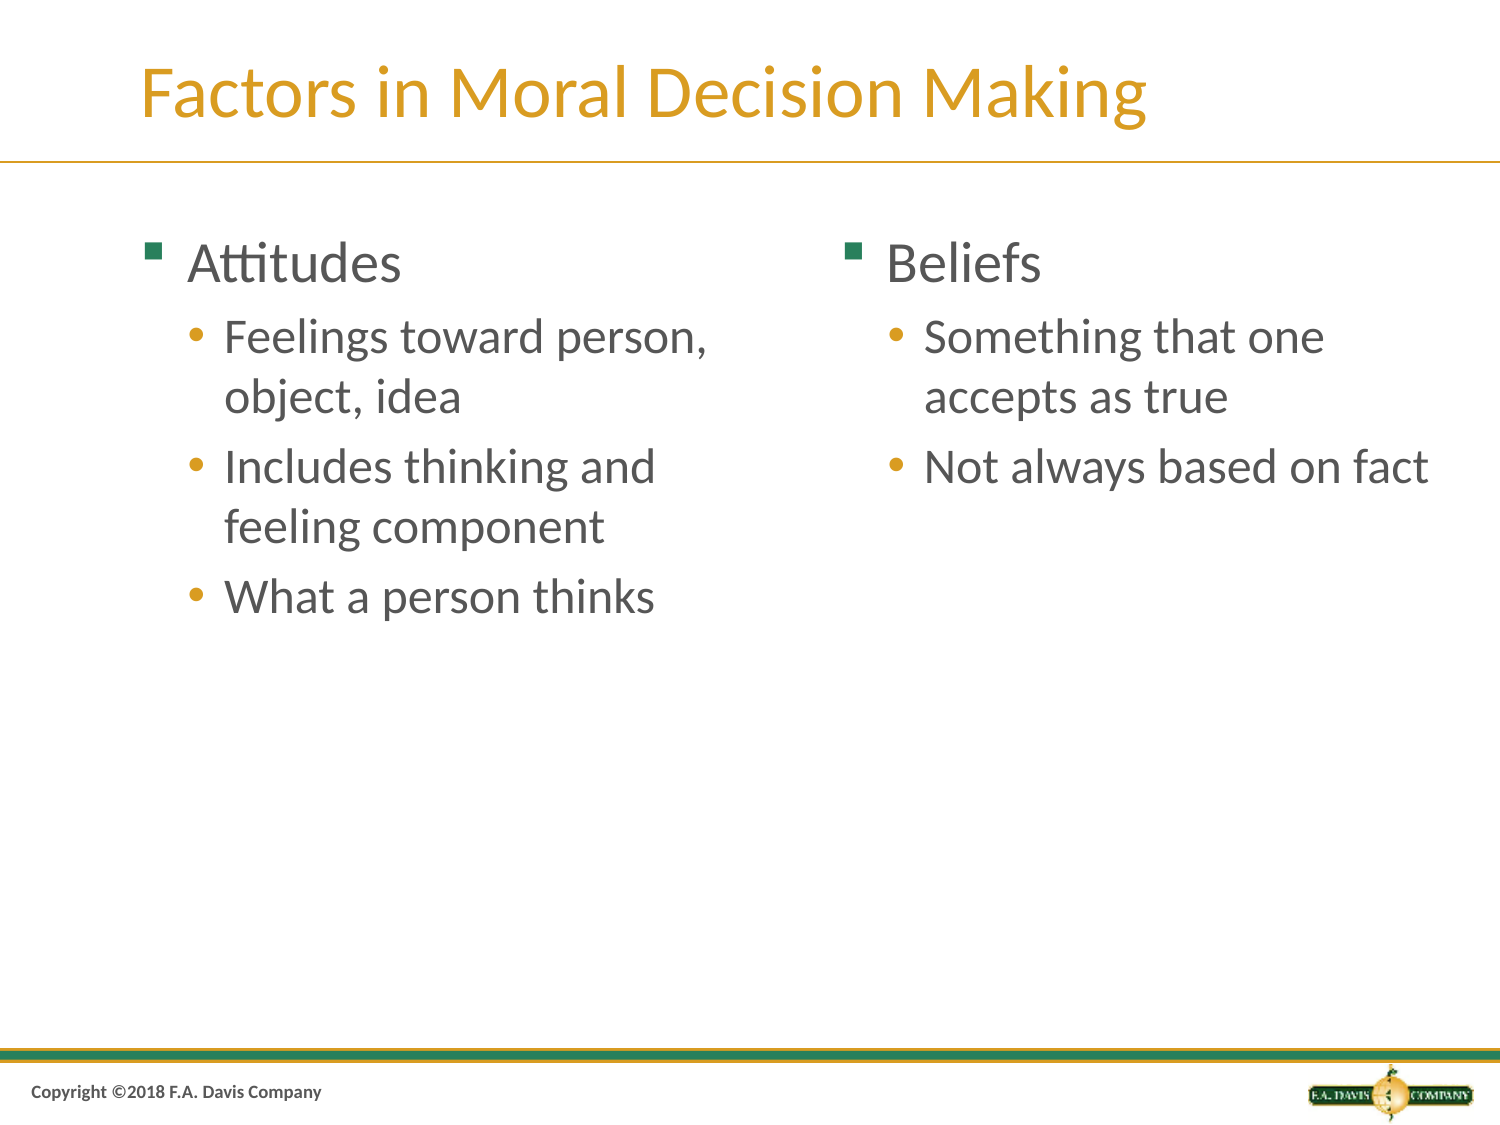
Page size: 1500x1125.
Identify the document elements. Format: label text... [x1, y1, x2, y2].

title Factors in Moral Decision Making [125, 45, 1475, 143]
list Beliefs Something that one accepts as true Not always based on fact [825, 216, 1488, 959]
picture [1308, 1064, 1474, 1124]
list Attitudes Feelings toward person, object, idea Includes thinking and feeling component What a person thinks [125, 216, 788, 959]
